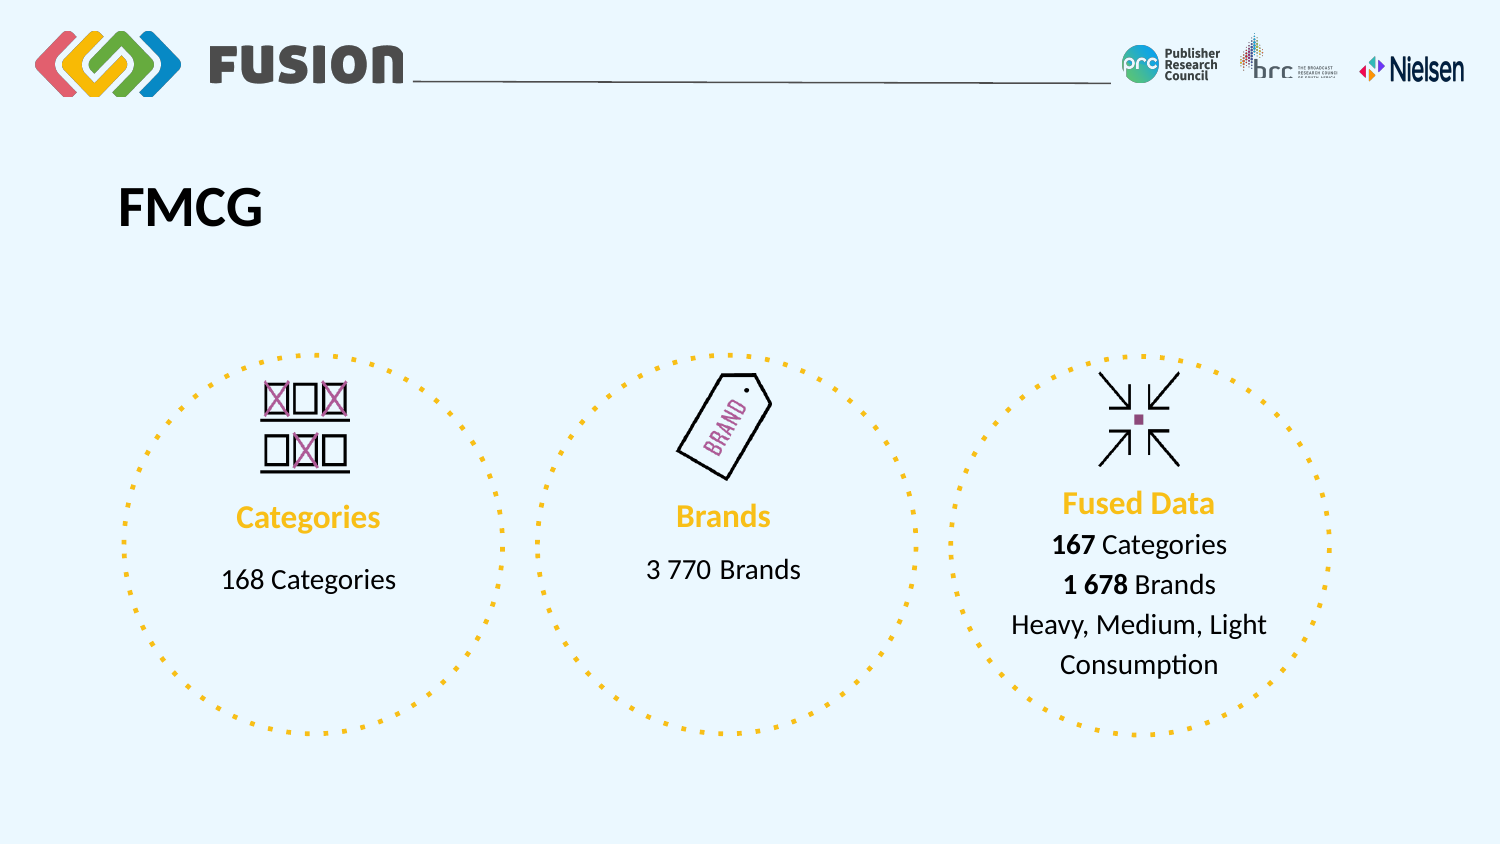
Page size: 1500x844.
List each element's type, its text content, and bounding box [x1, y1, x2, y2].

text_box [1016, 689, 1264, 736]
picture [1122, 45, 1220, 83]
text_box 3 770 Brands [566, 539, 881, 603]
picture [675, 373, 772, 481]
picture [153, 31, 403, 97]
text_box Brands [569, 478, 878, 539]
picture [1240, 33, 1338, 78]
text_box [537, 355, 917, 734]
text_box [123, 355, 503, 734]
text_box 168 Categories [152, 549, 466, 620]
picture [1358, 56, 1465, 82]
title FMCG [103, 156, 1397, 252]
text_box Fused Data [984, 466, 1294, 537]
picture [260, 380, 350, 474]
text_box 167 Categories 1 678 Brands Heavy, Medium, Light Consumption [985, 514, 1294, 689]
text_box [950, 356, 1330, 656]
text_box Categories [152, 479, 466, 544]
picture [1097, 371, 1181, 467]
picture [35, 31, 160, 97]
